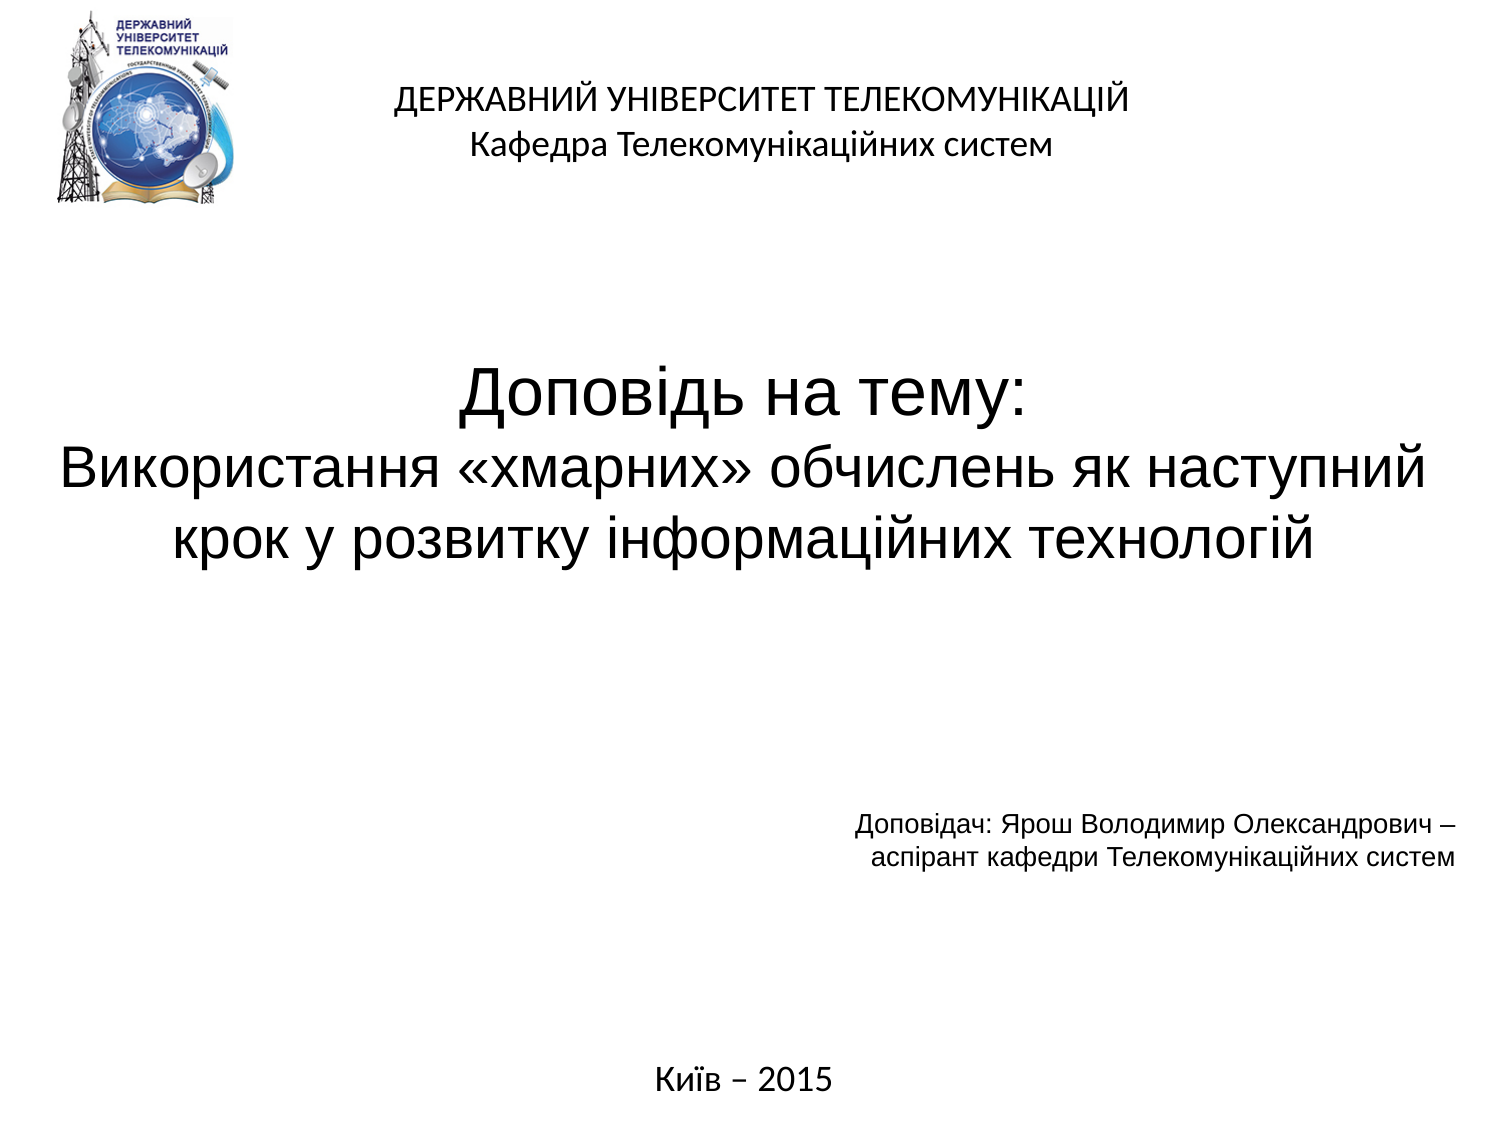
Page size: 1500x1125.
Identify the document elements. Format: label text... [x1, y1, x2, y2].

text_box ДЕРЖАВНИЙ УНІВЕРСИТЕТ ТЕЛЕКОМУНІКАЦІЙ Кафедра Телекомунікаційних систем [247, 66, 1306, 172]
picture [41, 7, 242, 208]
title Доповідь на тему: Використання «хмарних» обчислень як наступний крок у розвитку інформаційних технологій [23, 338, 1465, 580]
subtitle Доповідач: Ярош Володимир Олександрович – аспірант кафедри Телекомунікаційних систем [832, 798, 1471, 882]
text_box Київ – 2015 [549, 1046, 939, 1107]
